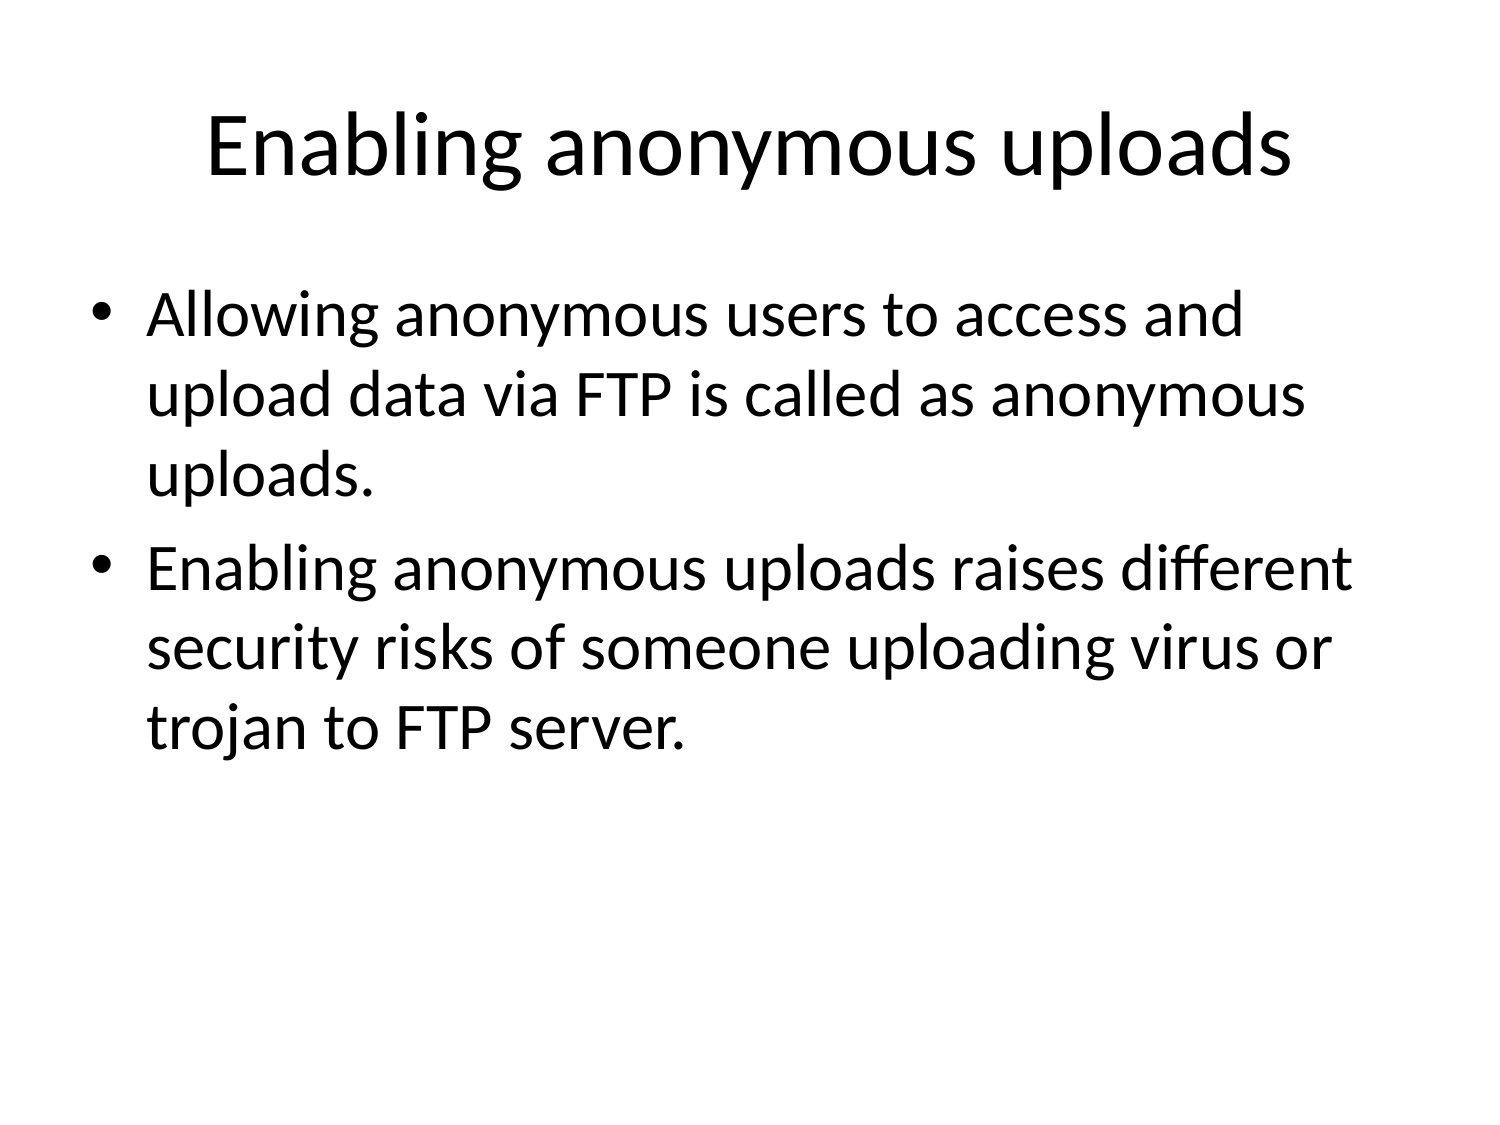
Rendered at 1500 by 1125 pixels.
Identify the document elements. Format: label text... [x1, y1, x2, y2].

list Allowing anonymous users to access and upload data via FTP is called as anonymous uploads. Enabling anonymous uploads raises different security risks of someone uploading virus or trojan to FTP server. [75, 262, 1425, 1005]
title Enabling anonymous uploads [75, 45, 1425, 233]
